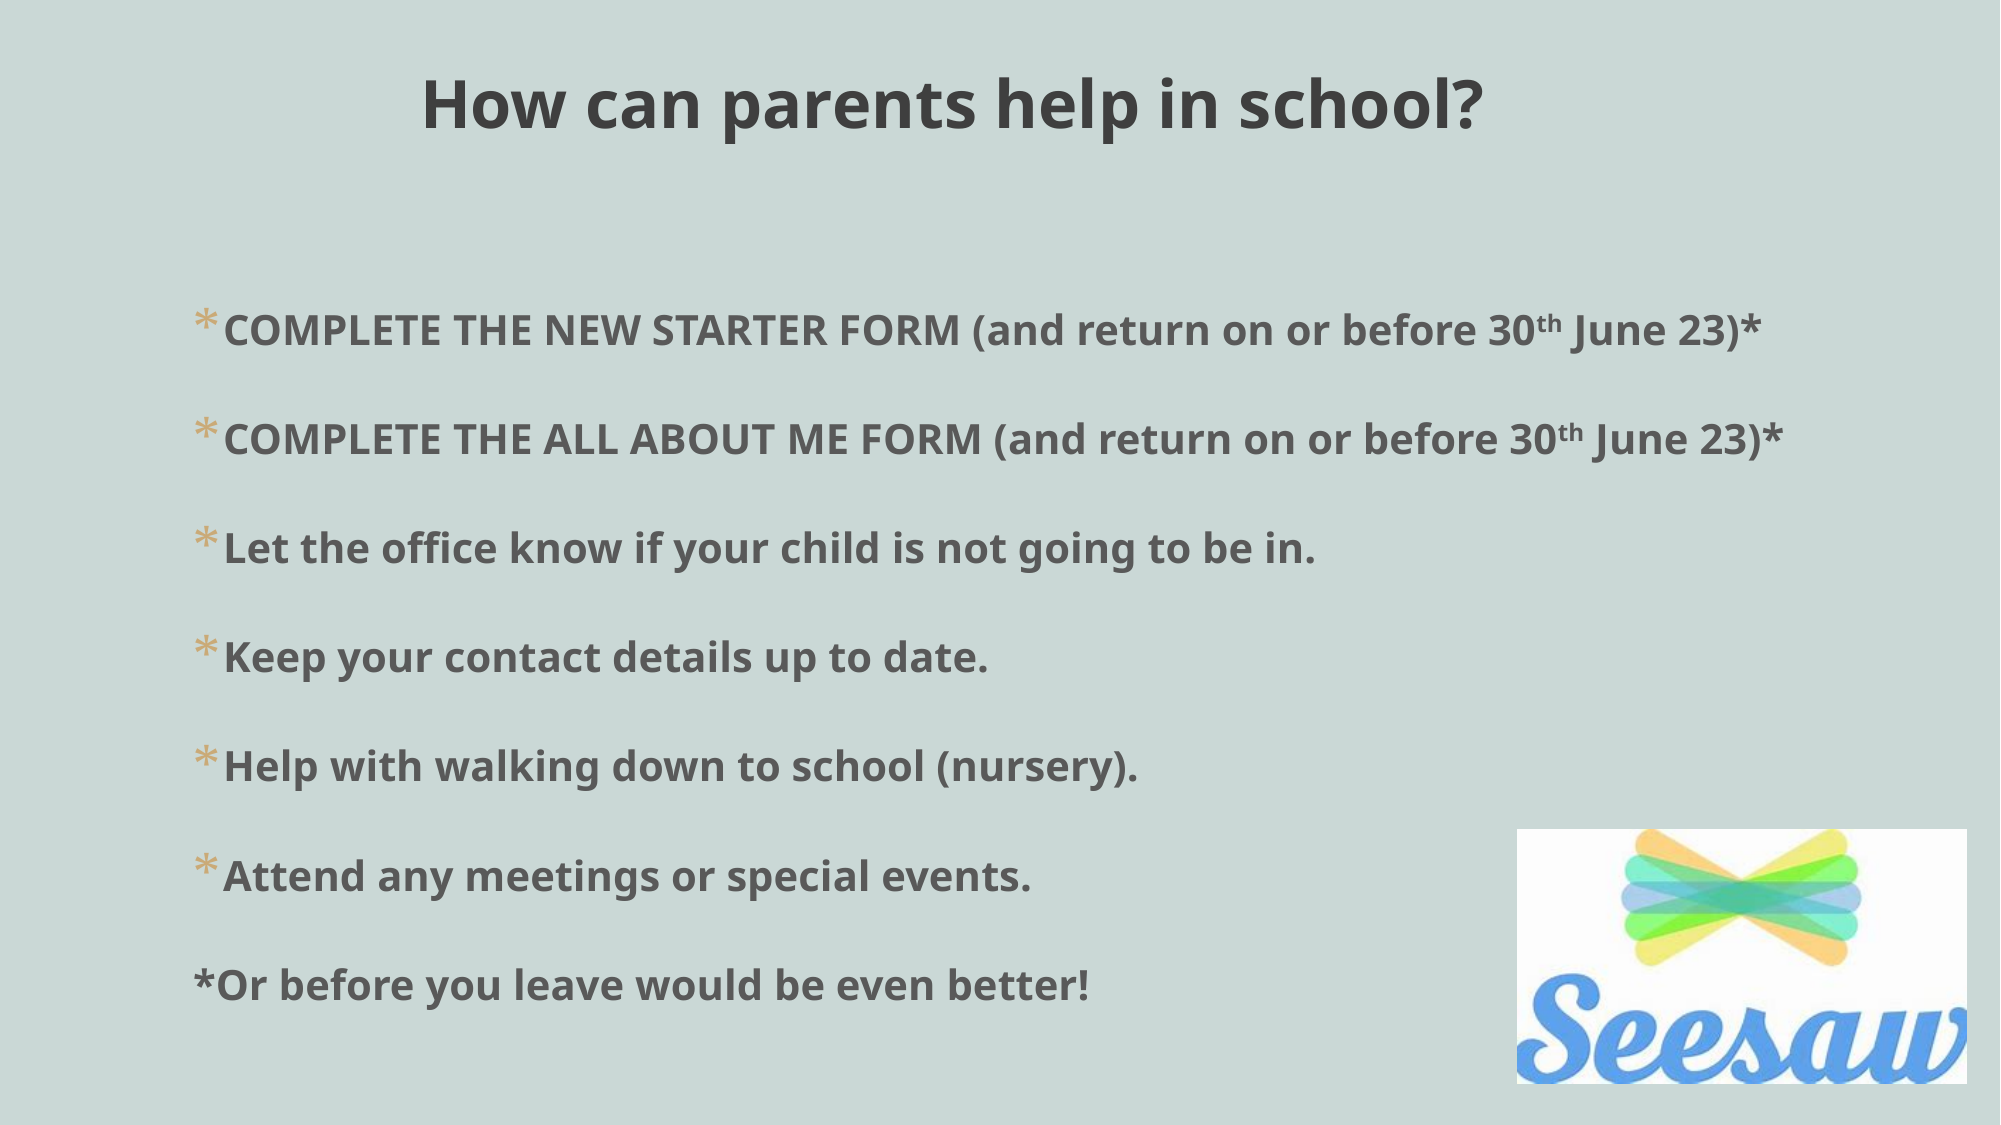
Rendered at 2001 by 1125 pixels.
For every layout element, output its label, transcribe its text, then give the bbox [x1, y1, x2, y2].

picture [1516, 829, 1967, 1085]
text_box How can parents help in school? [362, 54, 1544, 150]
text_box COMPLETE THE NEW STARTER FORM (and return on or before 30th June 23)* COMPLETE THE ALL ABOUT ME FORM (and return on or before 30th June 23)* Let the office know if your child is not going to be in. Keep your contact details up to date. Help with walking down to school (nursery). Attend any meetings or special events. *Or before you leave would be even better! [156, 248, 1882, 1117]
